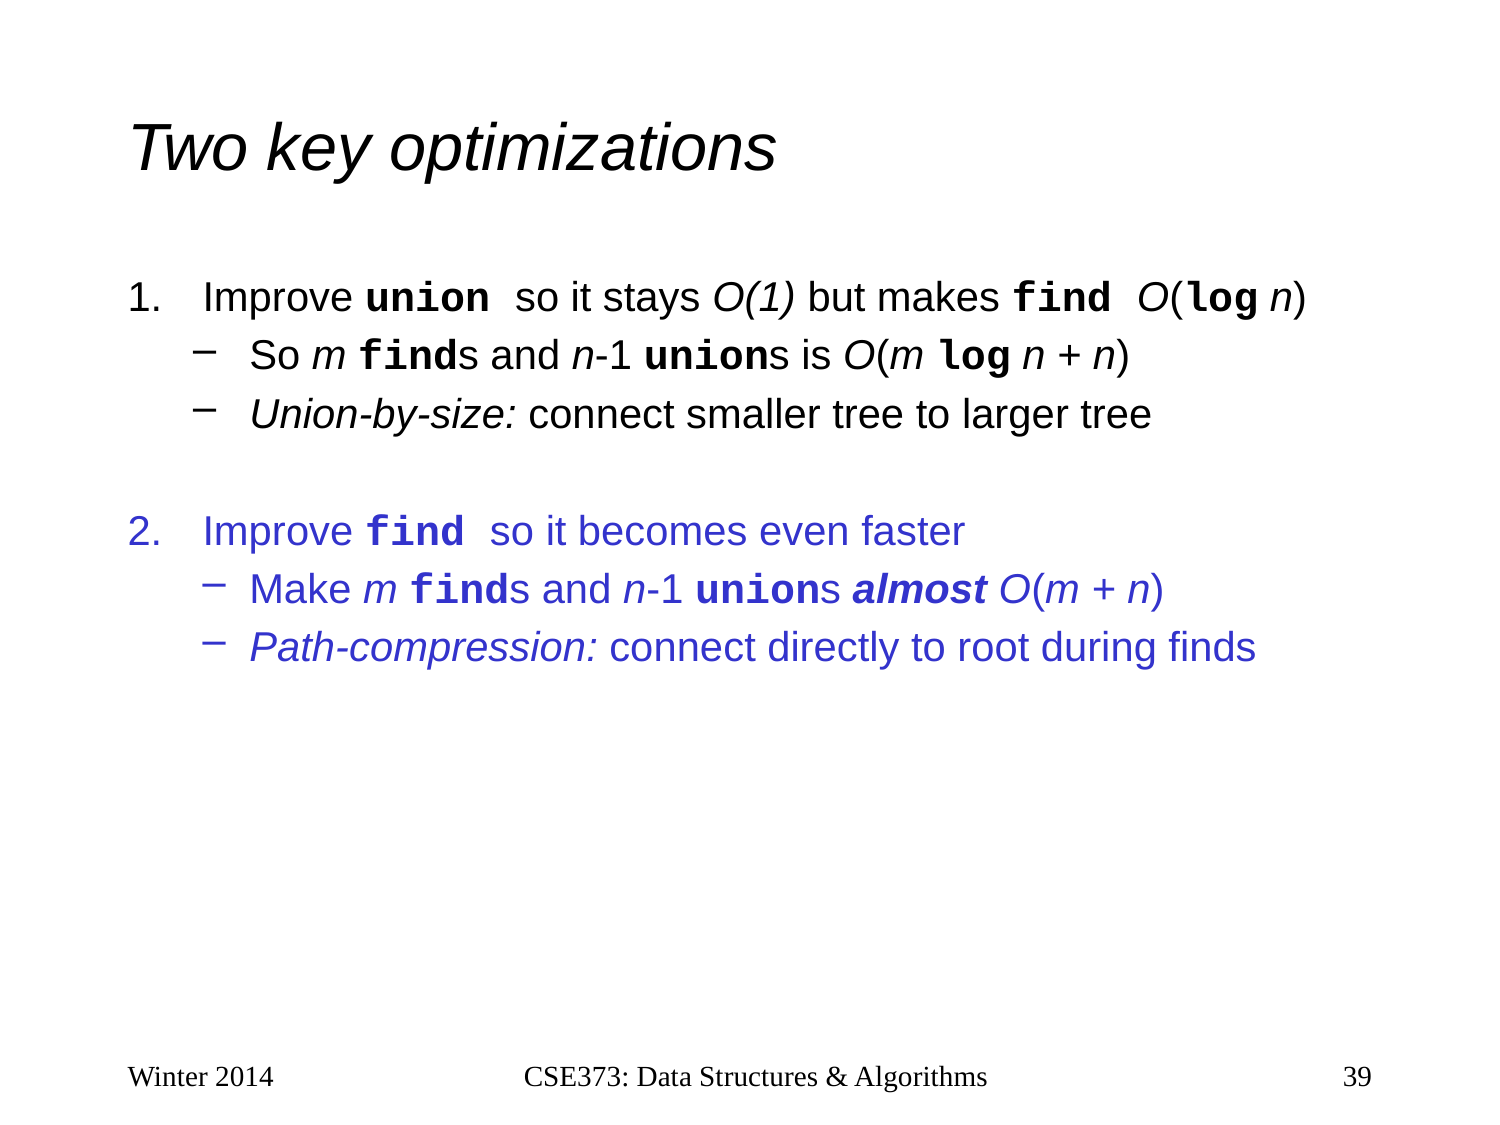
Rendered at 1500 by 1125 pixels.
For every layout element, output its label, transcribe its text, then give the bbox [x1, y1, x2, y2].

title Two key optimizations [112, 49, 1388, 238]
slide_number 39 [1074, 1049, 1388, 1125]
list Improve union so it stays O(1) but makes find O(log n) So m finds and n-1 unions is O(m log n + n) Union-by-size: connect smaller tree to larger tree Improve find so it becomes even faster Make m finds and n-1 unions almost O(m + n) Path-compression: connect directly to root during finds [112, 262, 1388, 1001]
footer CSE373: Data Structures & Algorithms [474, 1049, 1038, 1125]
slide_number Winter 2014 [112, 1049, 426, 1125]
